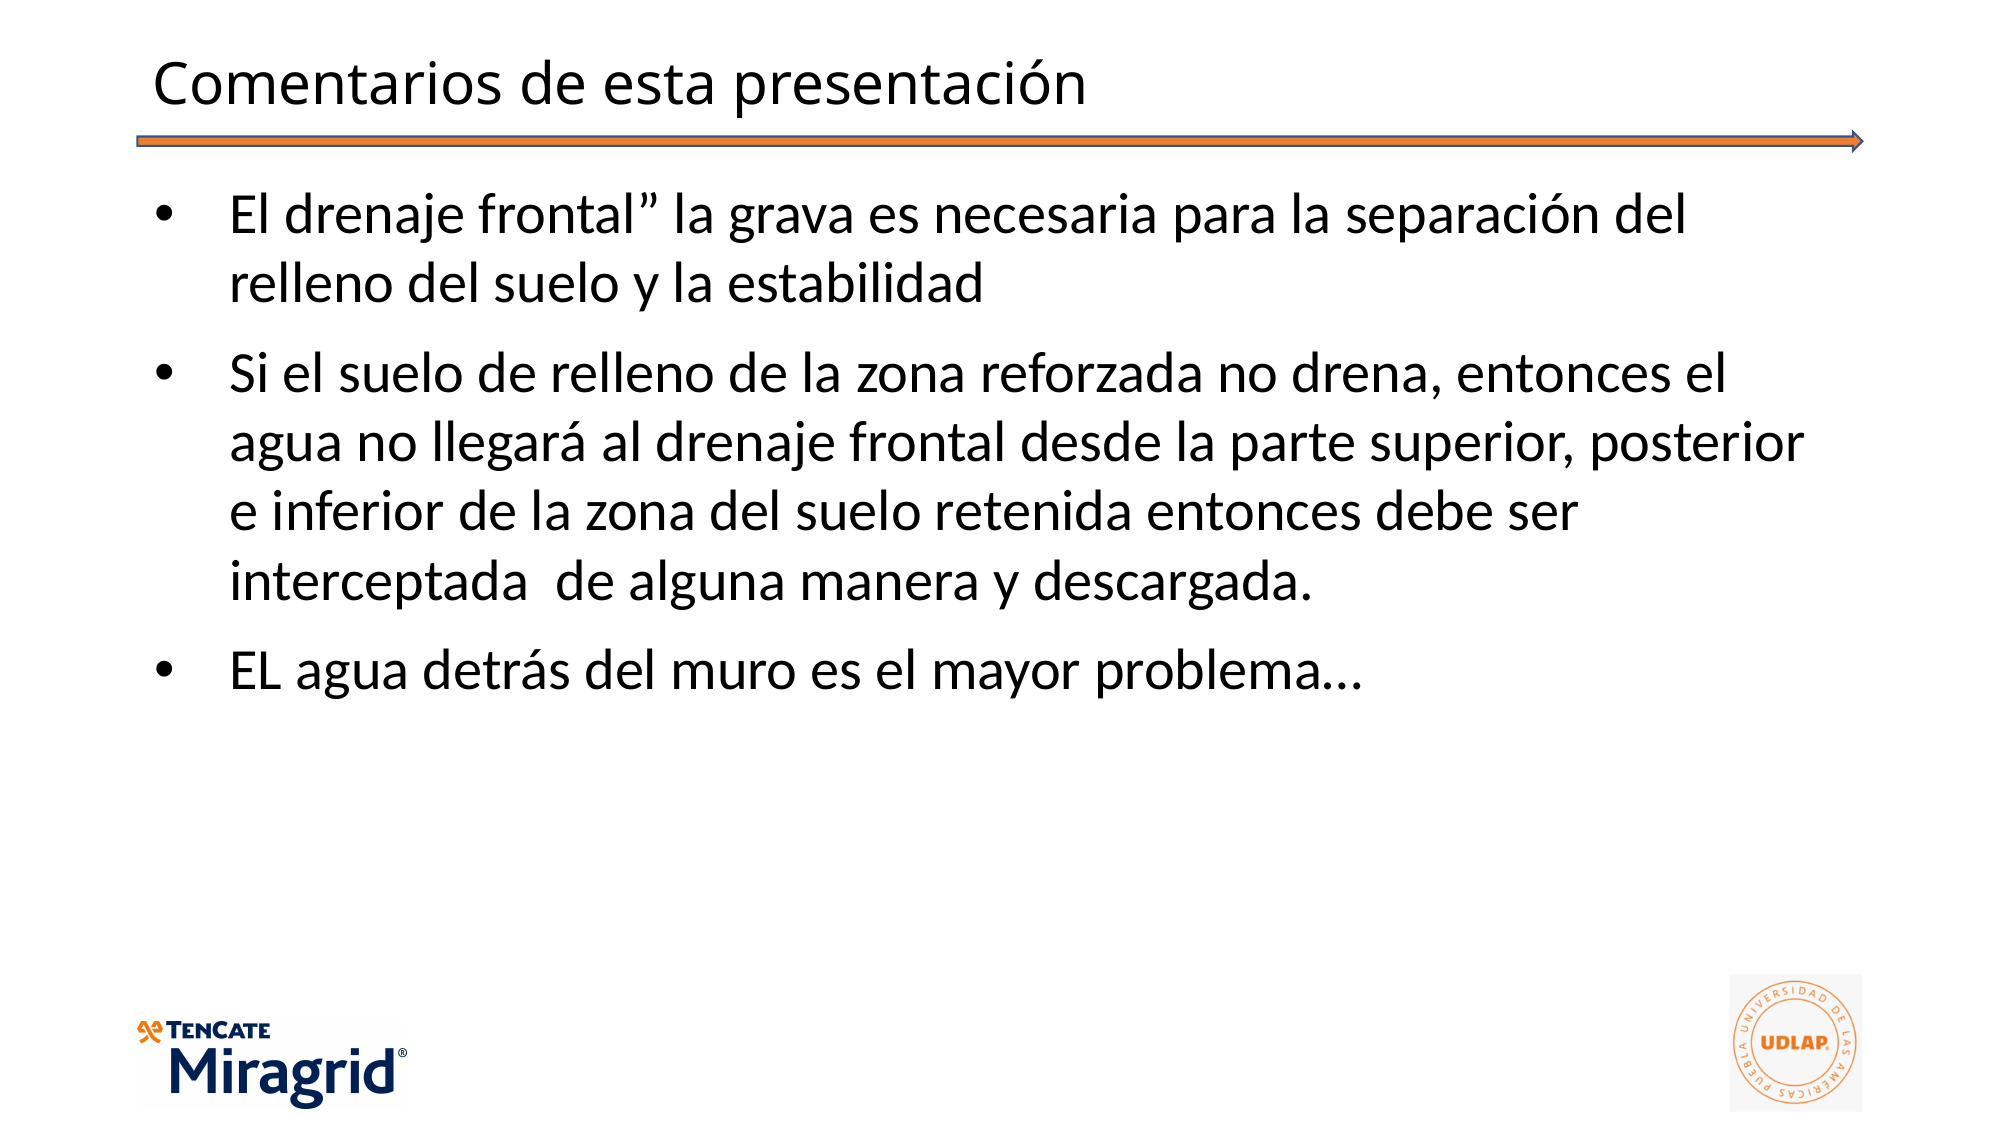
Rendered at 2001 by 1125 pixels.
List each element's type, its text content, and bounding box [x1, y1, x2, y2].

list El drenaje frontal” la grava es necesaria para la separación del relleno del suelo y la estabilidad Si el suelo de relleno de la zona reforzada no drena, entonces el agua no llegará al drenaje frontal desde la parte superior, posterior e inferior de la zona del suelo retenida entonces debe ser interceptada de alguna manera y descargada. EL agua detrás del muro es el mayor problema… [137, 170, 1863, 1014]
title Comentarios de esta presentación [137, 59, 1863, 112]
picture [1726, 1014, 1863, 1112]
picture [137, 1021, 407, 1109]
